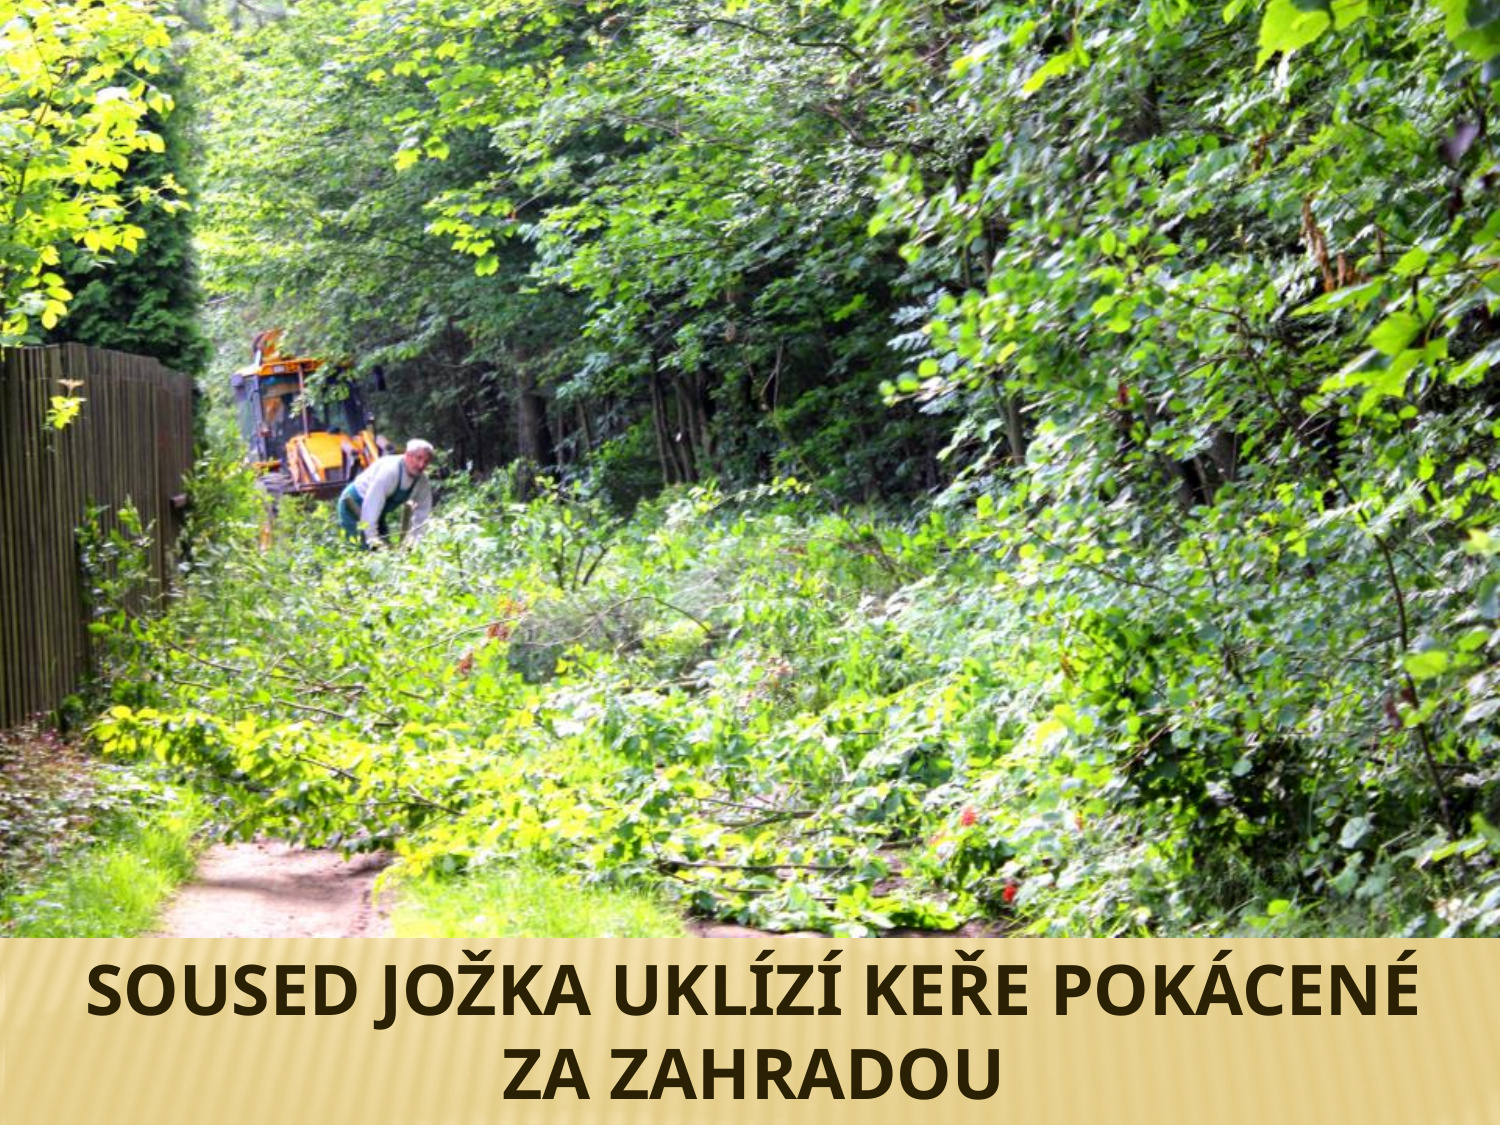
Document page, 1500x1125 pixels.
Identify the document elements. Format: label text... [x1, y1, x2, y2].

title Soused Jožka uklízí keře pokácené za zahradou [41, 956, 1467, 1122]
picture [0, 0, 1500, 938]
